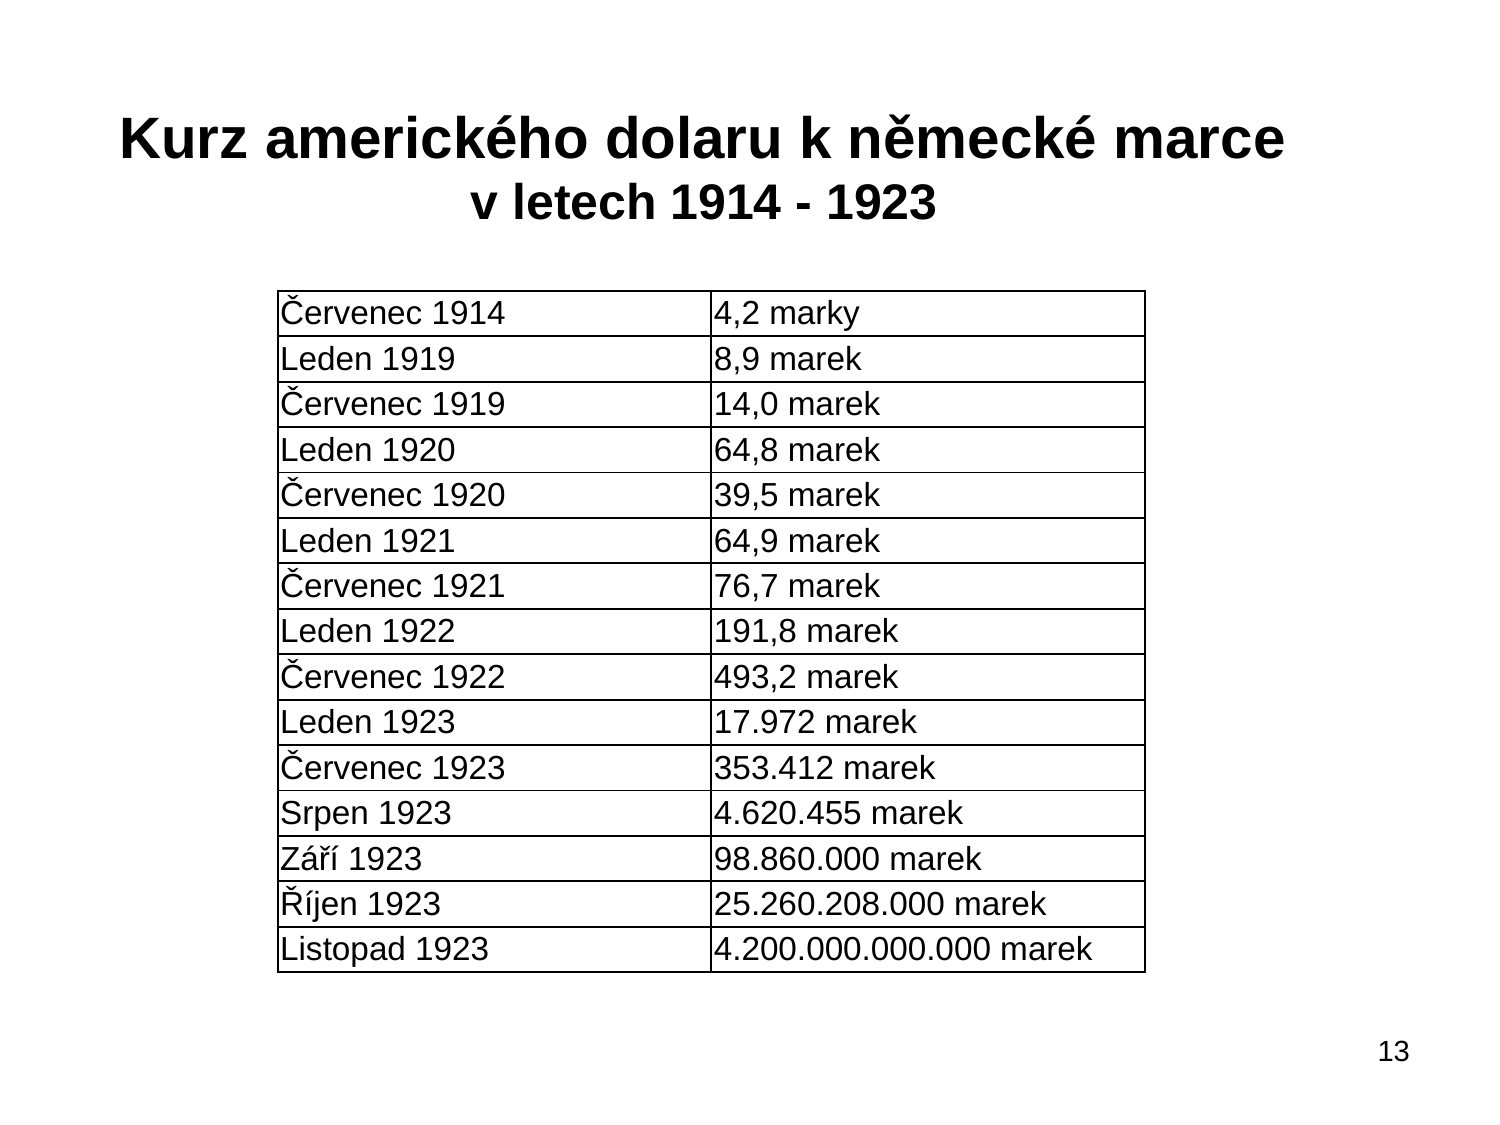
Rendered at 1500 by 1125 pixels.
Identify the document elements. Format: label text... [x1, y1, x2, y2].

text_box Kurz amerického dolaru k německé marce v letech 1914 - 1923 [96, 92, 1326, 298]
table_cell 64,9 marek [712, 519, 1144, 562]
table_cell Leden 1922 [279, 610, 710, 653]
table_cell 14,0 marek [712, 383, 1144, 426]
table_cell Srpen 1923 [279, 791, 710, 835]
table_cell 98.860.000 marek [712, 837, 1144, 880]
table_cell Leden 1919 [279, 337, 710, 381]
table_cell Září 1923 [279, 837, 710, 880]
table_cell 191,8 marek [712, 610, 1144, 653]
table_cell Leden 1921 [279, 519, 710, 562]
table_cell Červenec 1921 [279, 564, 710, 608]
table_cell Leden 1923 [279, 701, 710, 744]
table_cell 39,5 marek [712, 473, 1144, 517]
table_header 4,2 marky [712, 298, 1144, 335]
table_cell 17.972 marek [712, 701, 1144, 744]
table_cell 4.620.455 marek [712, 791, 1144, 835]
table_cell Červenec 1920 [279, 473, 710, 517]
table_cell Leden 1920 [279, 428, 710, 472]
table_cell Červenec 1923 [279, 746, 710, 790]
table_cell 4.200.000.000.000 marek [712, 928, 1144, 971]
table_cell 76,7 marek [712, 564, 1144, 608]
table_cell Říjen 1923 [279, 882, 710, 926]
table_cell Červenec 1922 [279, 655, 710, 699]
table_cell 64,8 marek [712, 428, 1144, 472]
table_header Červenec 1914 [279, 298, 710, 335]
table_cell 493,2 marek [712, 655, 1144, 699]
table_cell 8,9 marek [712, 337, 1144, 381]
table_cell 25.260.208.000 marek [712, 882, 1144, 926]
table_cell Červenec 1919 [279, 383, 710, 426]
slide_number 13 [1074, 1024, 1426, 1103]
table_cell Listopad 1923 [279, 928, 710, 971]
table_cell 353.412 marek [712, 746, 1144, 790]
